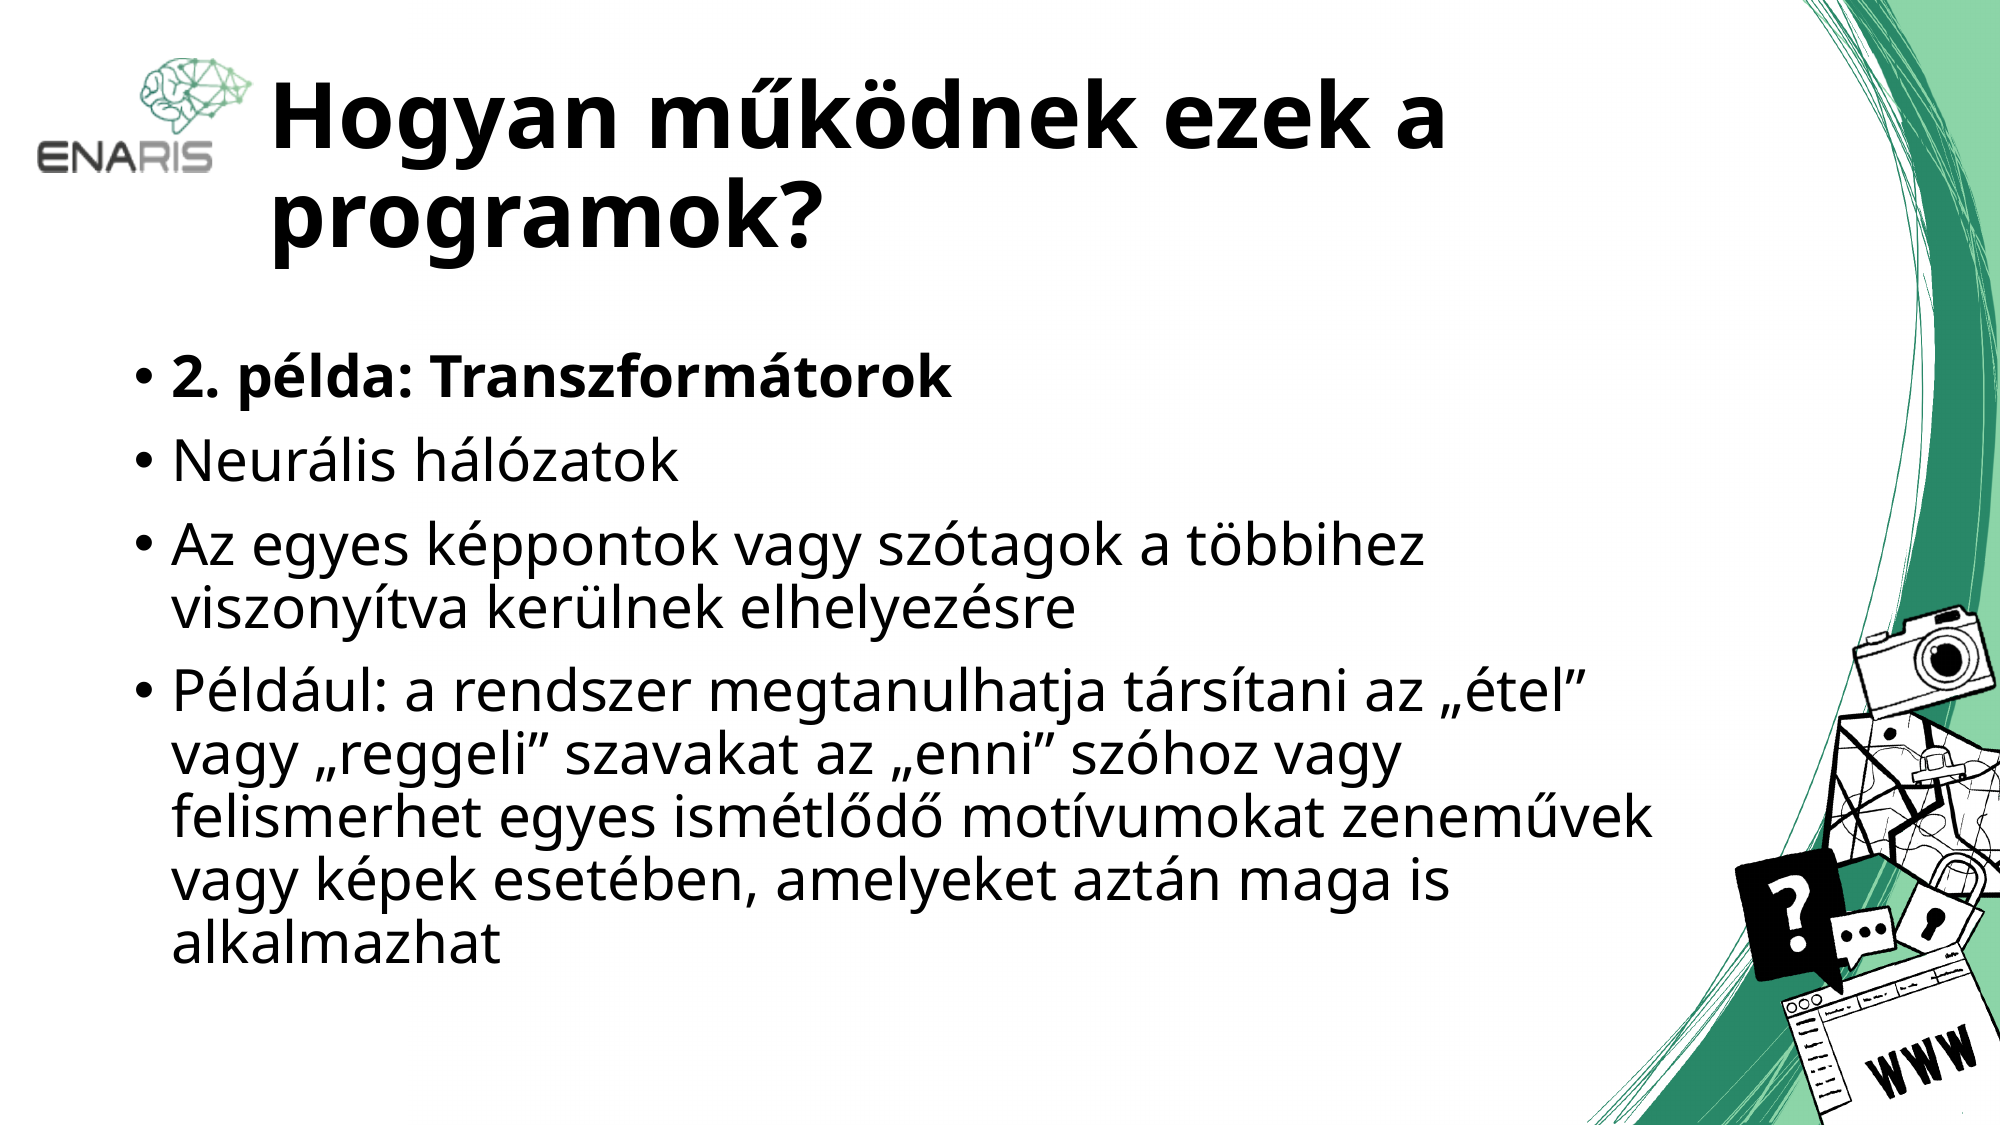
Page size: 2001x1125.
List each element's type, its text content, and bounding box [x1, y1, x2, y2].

list 2. példa: Transzformátorok Neurális hálózatok Az egyes képpontok vagy szótagok a többihez viszonyítva kerülnek elhelyezésre Például: a rendszer megtanulhatja társítani az „étel” vagy „reggeli” szavakat az „enni” szóhoz vagy felismerhet egyes ismétlődő motívumokat zeneművek vagy képek esetében, amelyeket aztán maga is alkalmazhat [118, 340, 1728, 1042]
picture [408, 0, 2000, 1125]
picture [37, 58, 254, 173]
title Hogyan működnek ezek a programok? [253, 59, 1863, 278]
